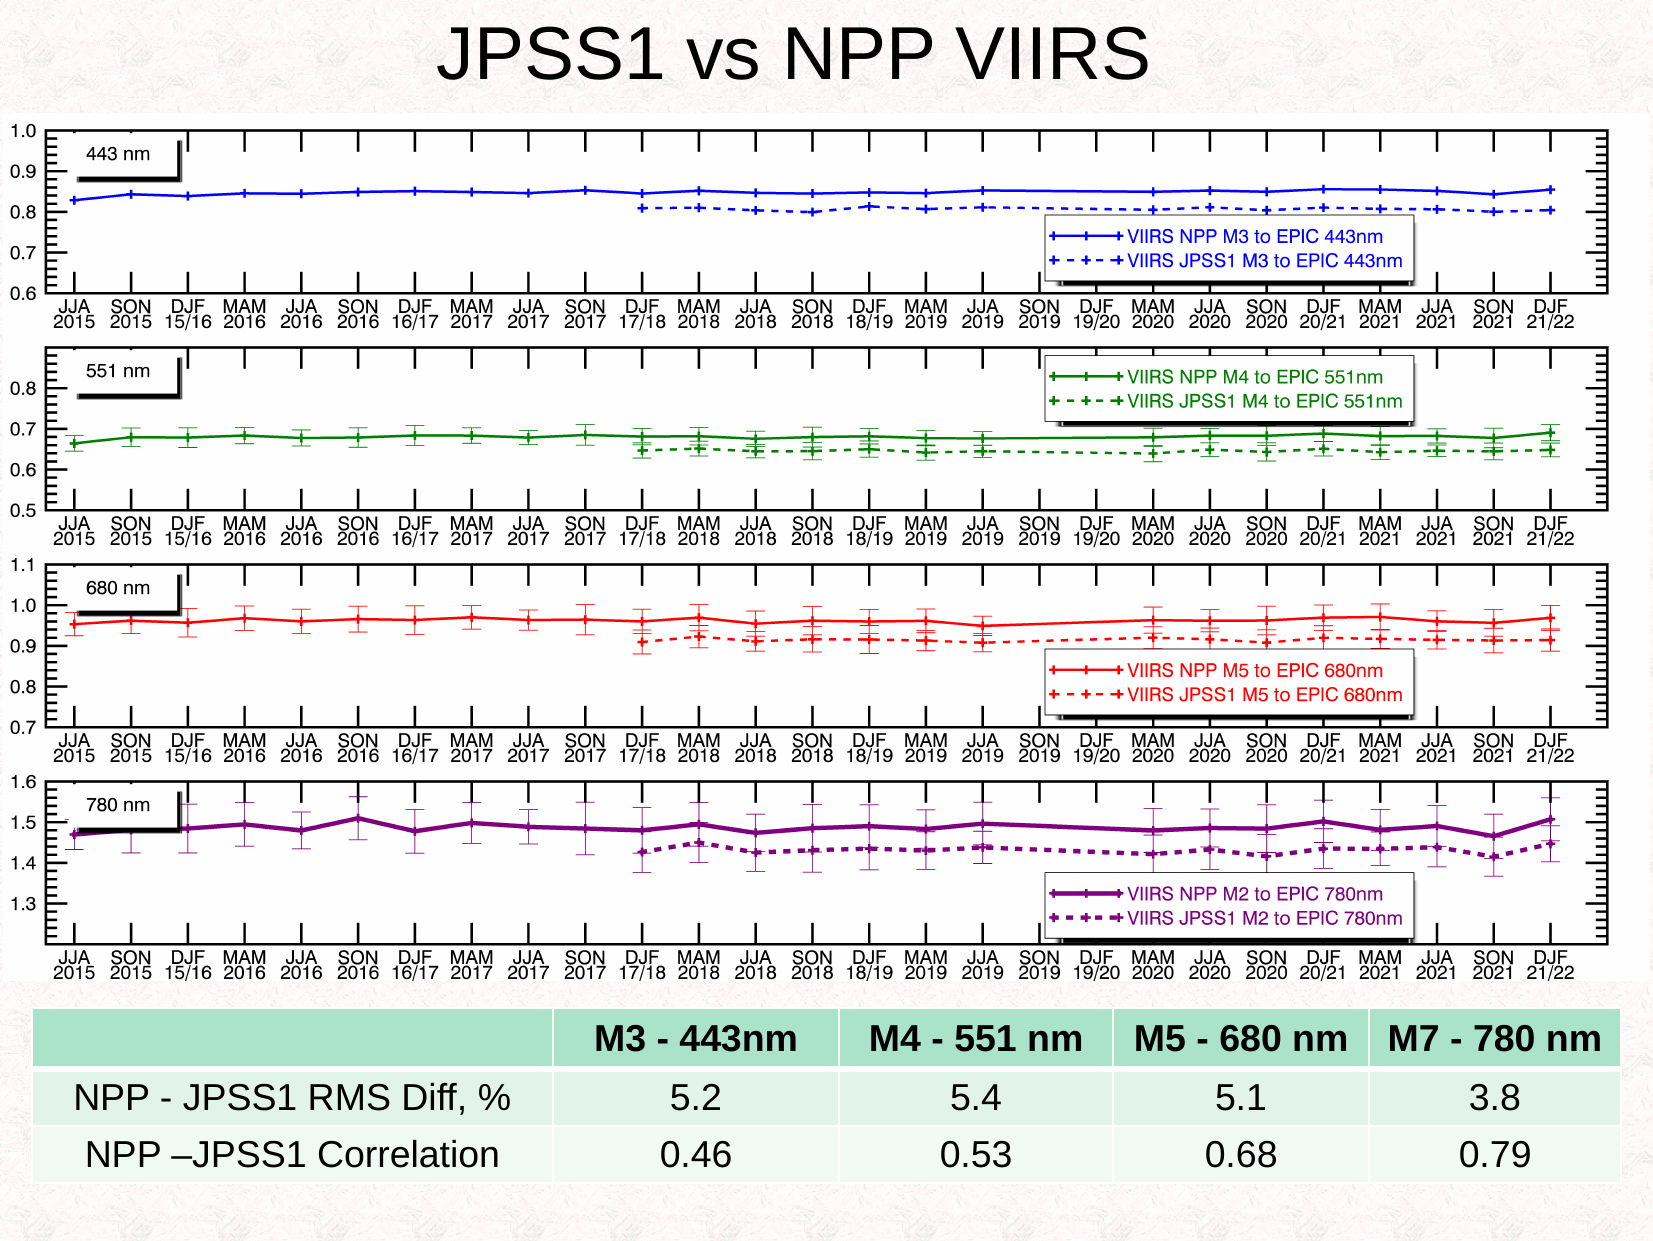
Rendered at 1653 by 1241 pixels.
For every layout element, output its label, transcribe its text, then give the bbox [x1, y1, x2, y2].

title JPSS1 vs NPP VIIRS [188, 0, 1421, 109]
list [2, 113, 1651, 981]
table_cell 3.8 [1370, 1072, 1620, 1125]
table_header M3 - 443nm [554, 1009, 838, 1066]
picture [0, 0, 1653, 1241]
table_cell 0.46 [554, 1127, 838, 1182]
table_header [33, 1009, 552, 1066]
table_cell 0.79 [1370, 1127, 1620, 1182]
table_cell 5.1 [1114, 1072, 1368, 1125]
table_header M7 - 780 nm [1370, 1009, 1620, 1066]
table_header M5 - 680 nm [1114, 1009, 1368, 1066]
table_header M4 - 551 nm [840, 1009, 1112, 1066]
table_cell 5.4 [840, 1072, 1112, 1125]
table_cell NPP –JPSS1 Correlation [33, 1127, 552, 1182]
table_cell 5.2 [554, 1072, 838, 1125]
table_cell 0.53 [840, 1127, 1112, 1182]
table_cell NPP - JPSS1 RMS Diff, % [33, 1072, 552, 1125]
table_cell 0.68 [1114, 1127, 1368, 1182]
